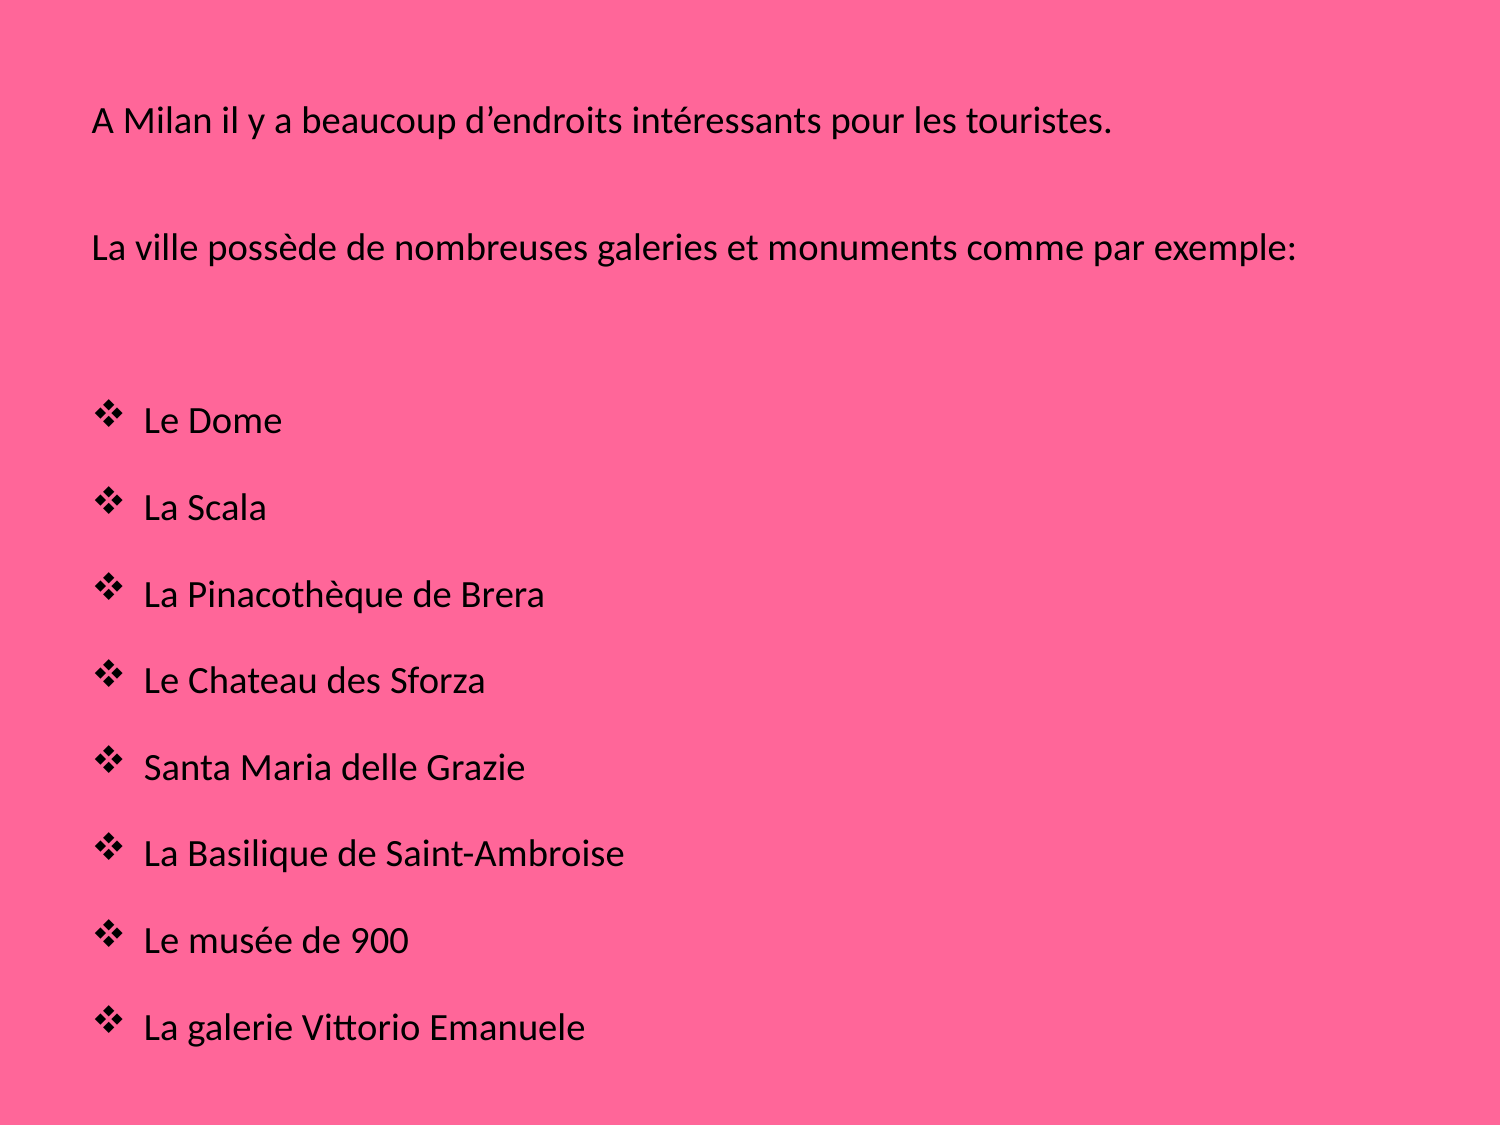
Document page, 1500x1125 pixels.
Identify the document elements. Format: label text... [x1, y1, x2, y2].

list A Milan il y a beaucoup d’endroits intéressants pour les touristes. La ville possède de nombreuses galeries et monuments comme par exemple: Le Dome La Scala La Pinacothèque de Brera Le Chateau des Sforza Santa Maria delle Grazie La Basilique de Saint-Ambroise Le musée de 900 La galerie Vittorio Emanuele [76, 78, 1425, 1071]
